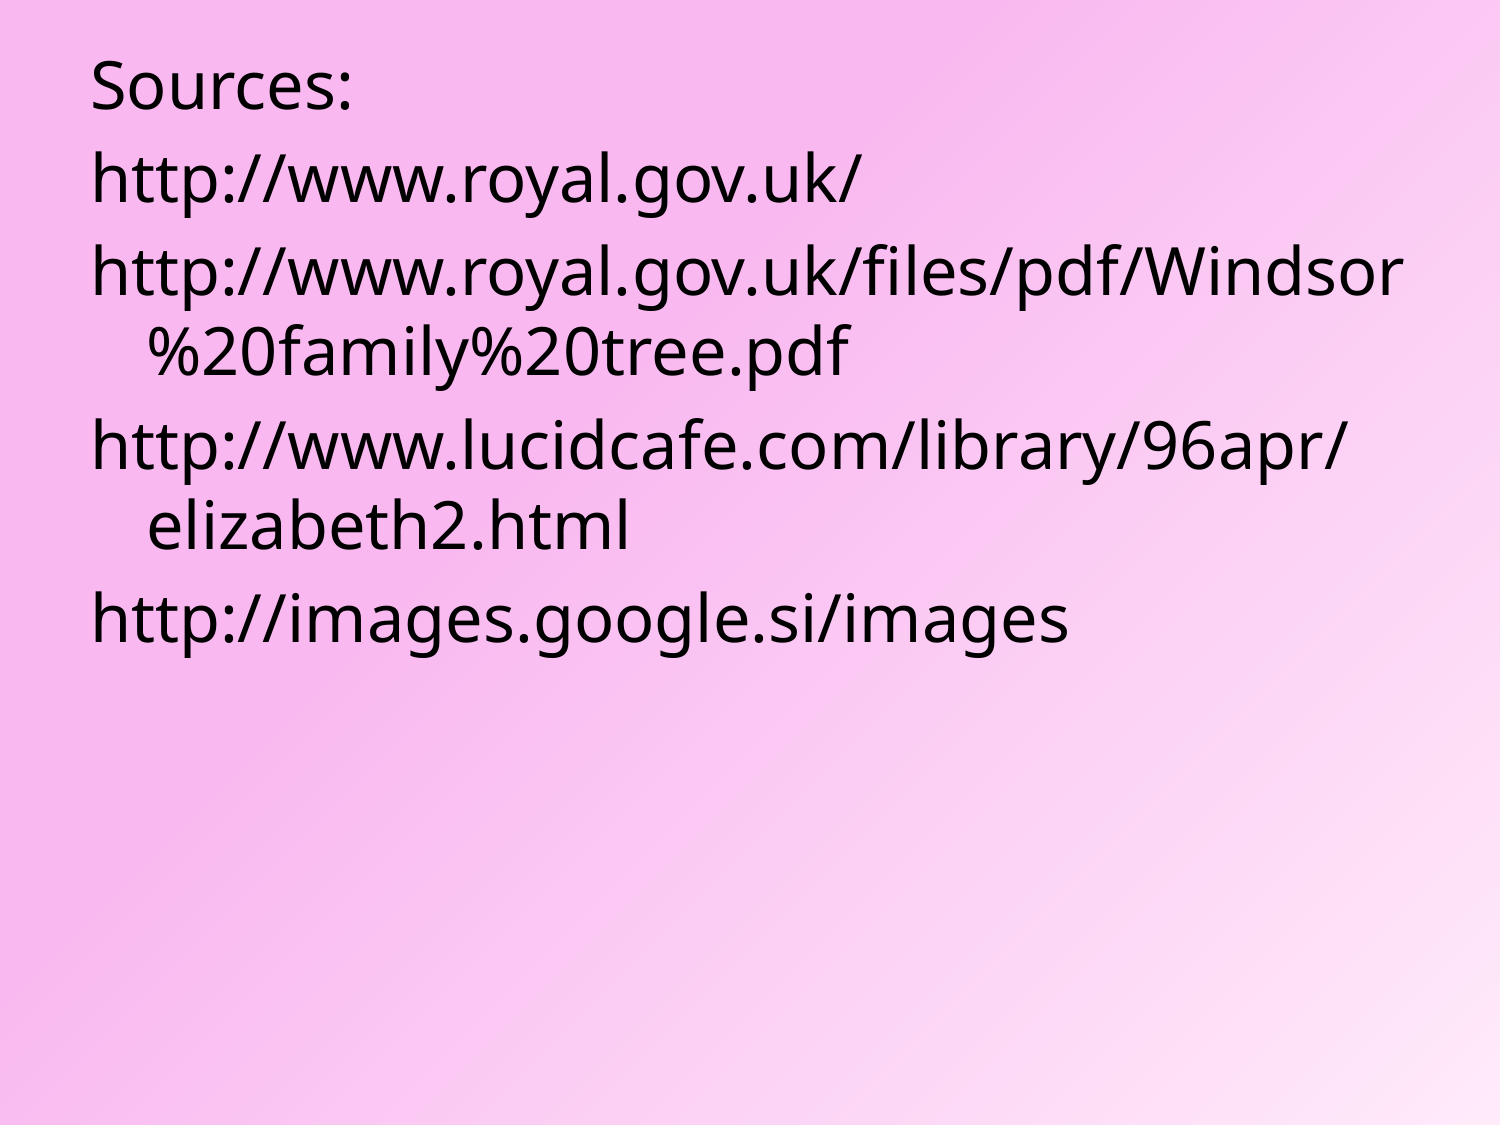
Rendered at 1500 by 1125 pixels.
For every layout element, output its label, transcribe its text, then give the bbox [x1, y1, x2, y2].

list Sources: http://www.royal.gov.uk/ http://www.royal.gov.uk/files/pdf/Windsor%20family%20tree.pdf http://www.lucidcafe.com/library/96apr/elizabeth2.html http://images.google.si/images [75, 35, 1425, 1005]
